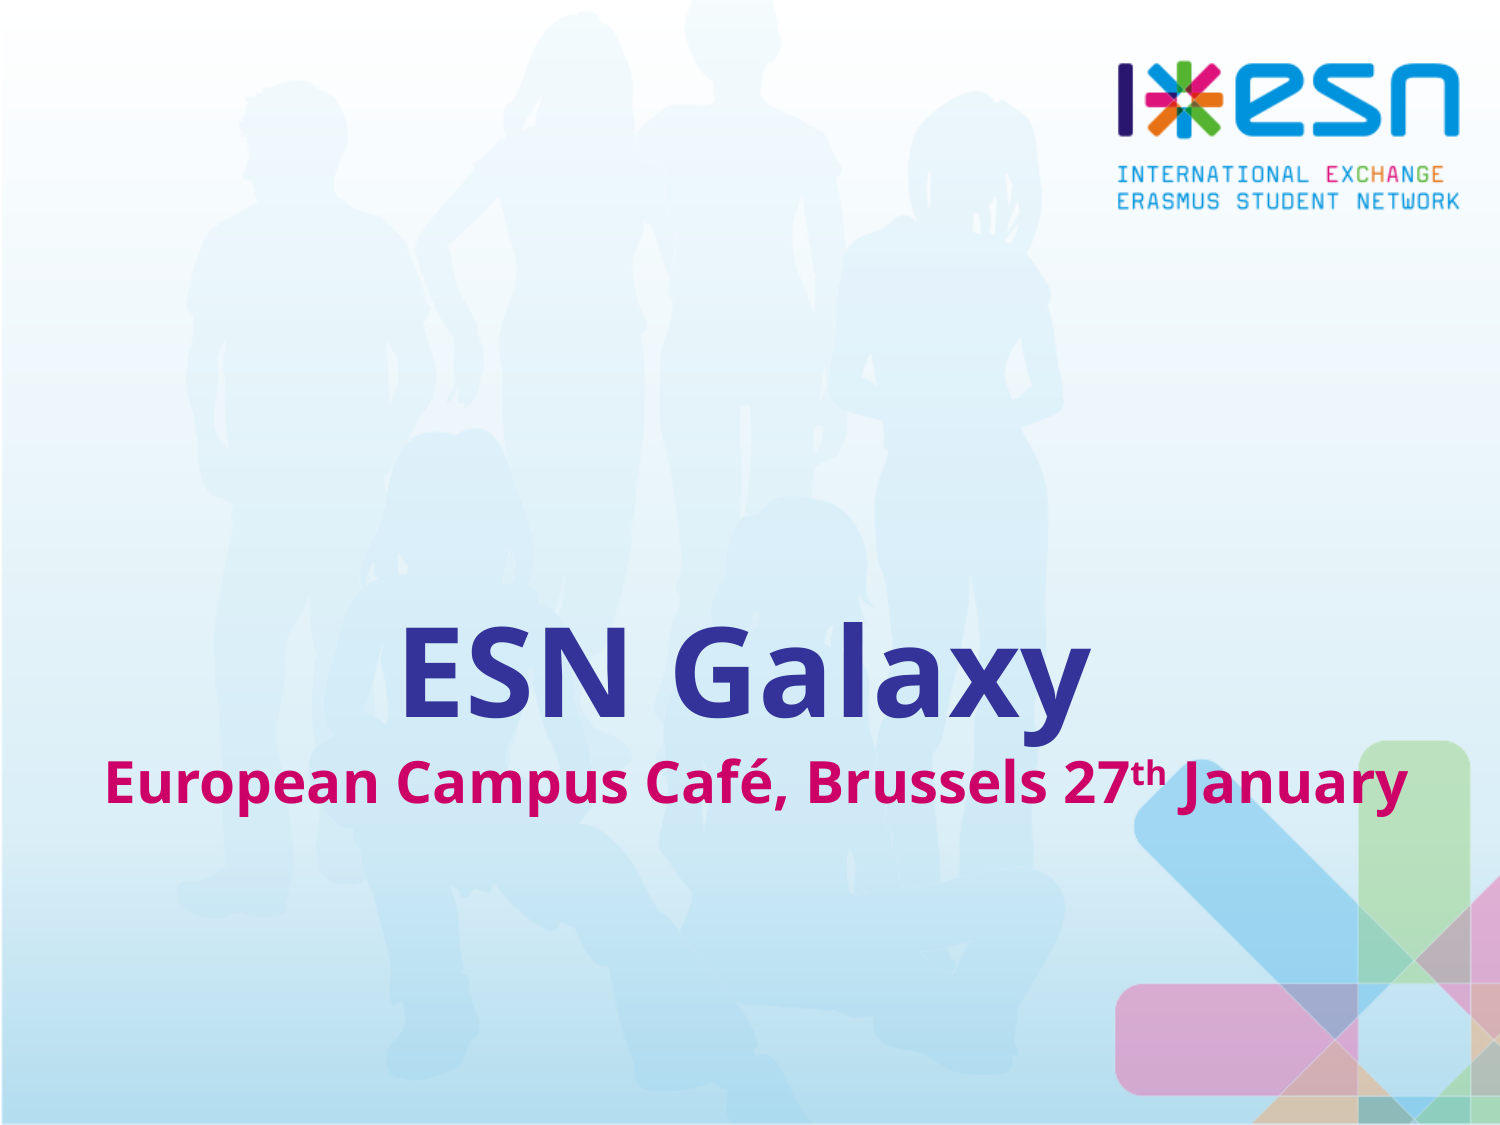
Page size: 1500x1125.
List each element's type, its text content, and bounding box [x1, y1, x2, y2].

subtitle European Campus Café, Brussels 27th January [62, 737, 1450, 1025]
picture [0, 0, 1500, 1125]
title ESN Galaxy [50, 384, 1438, 750]
